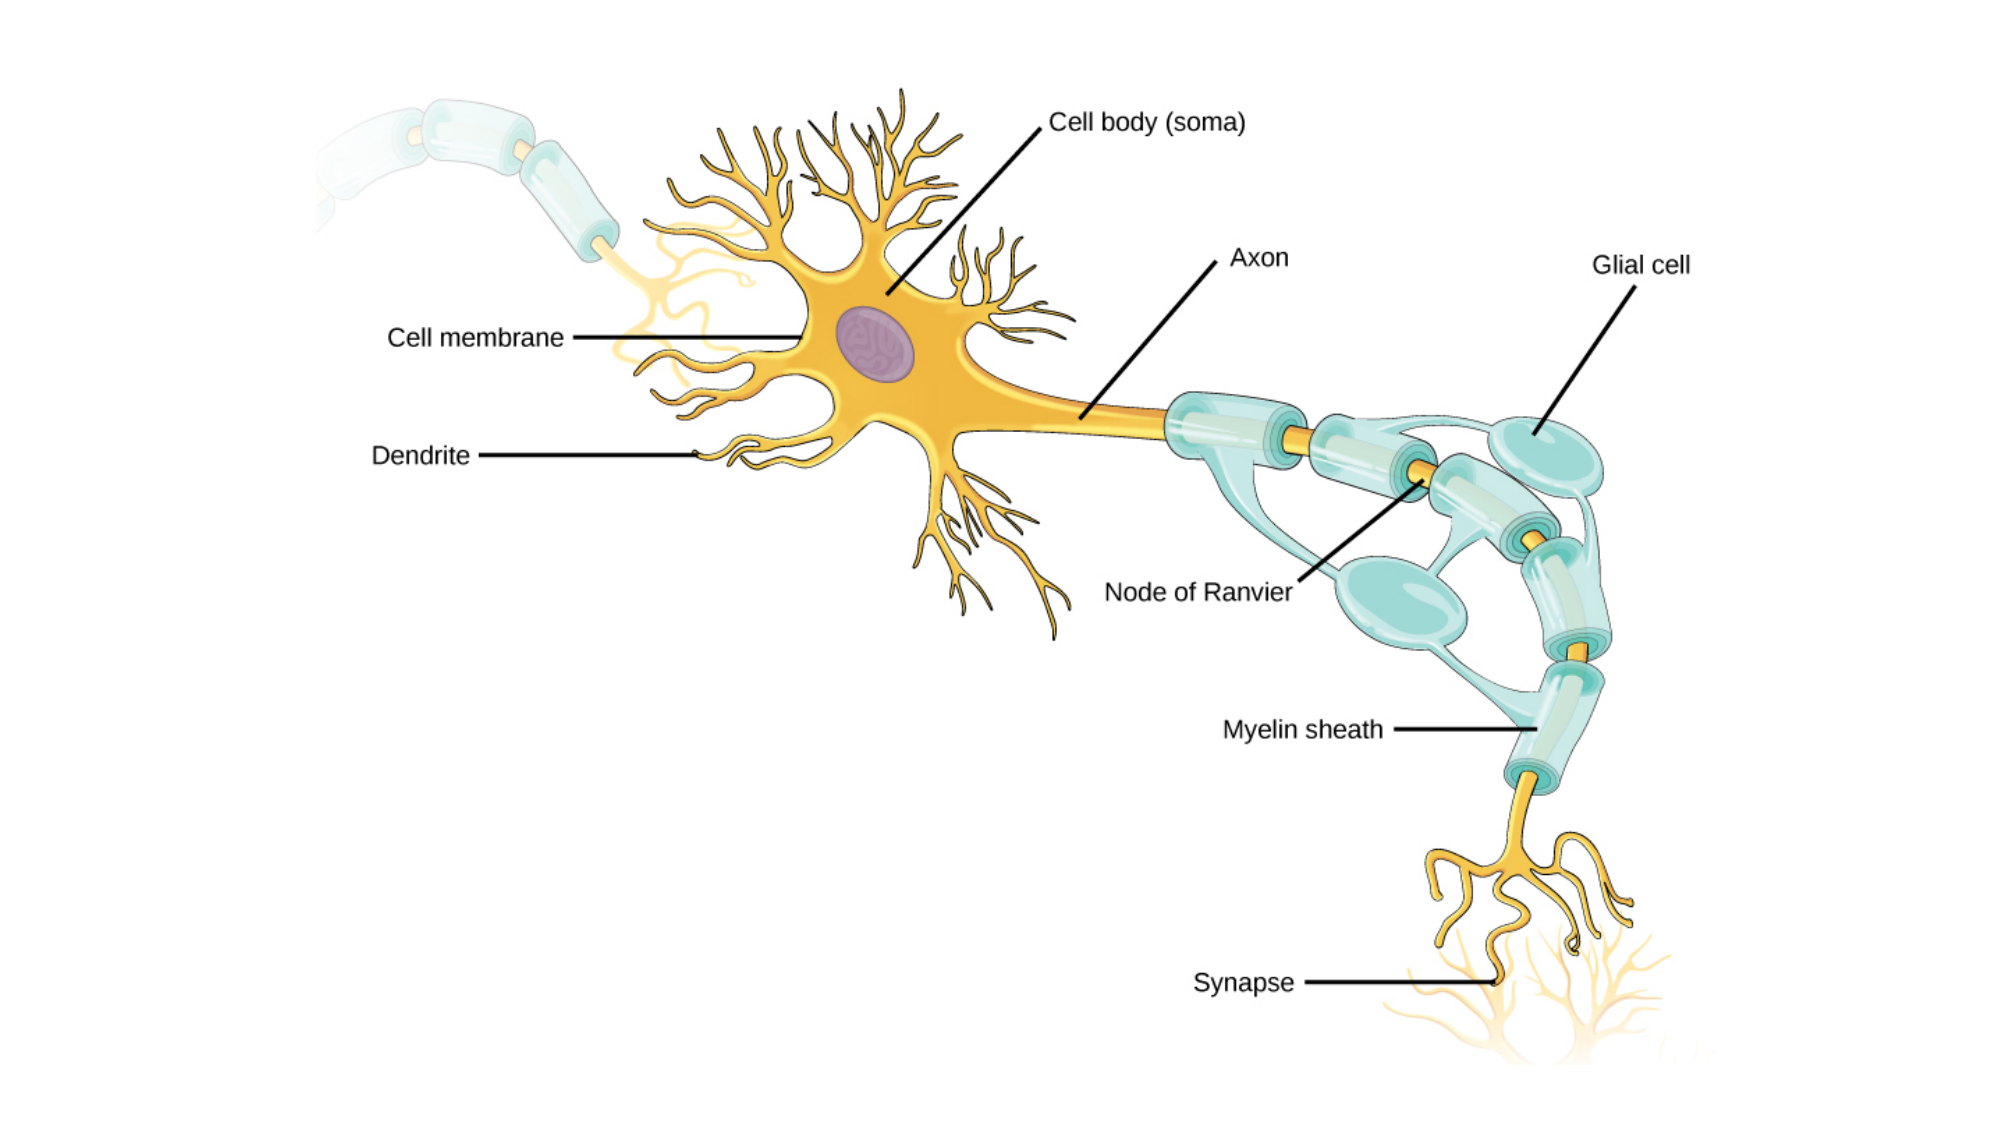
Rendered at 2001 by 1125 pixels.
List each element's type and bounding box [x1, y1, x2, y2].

picture [315, 82, 1768, 1065]
